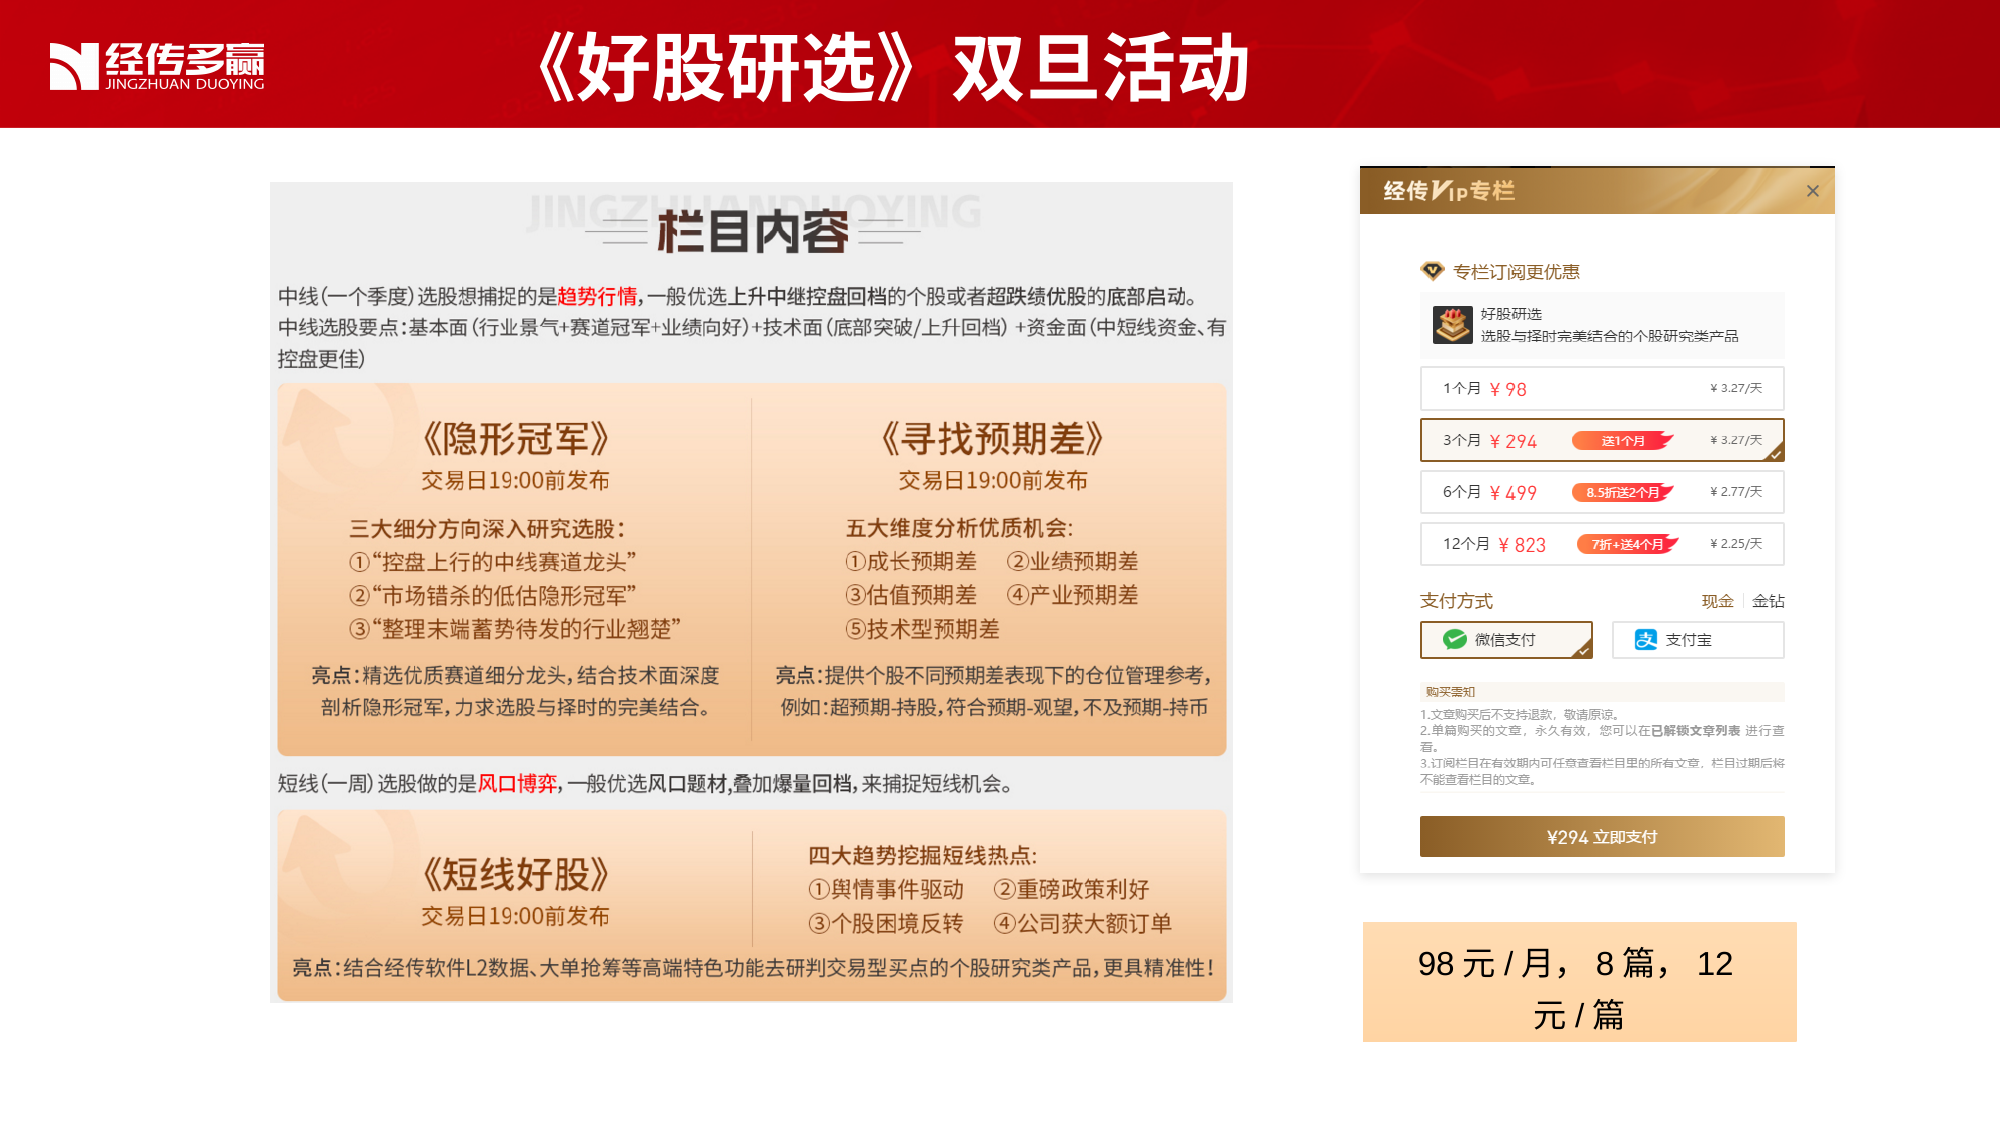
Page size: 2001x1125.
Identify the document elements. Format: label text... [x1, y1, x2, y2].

picture [270, 182, 1233, 1003]
picture [1346, 152, 1850, 886]
text_box 《好股研选》双旦活动 [145, 13, 1713, 118]
text_box 98元/月，8篇，12元/篇 [1363, 922, 1797, 1042]
picture [0, 0, 2000, 127]
